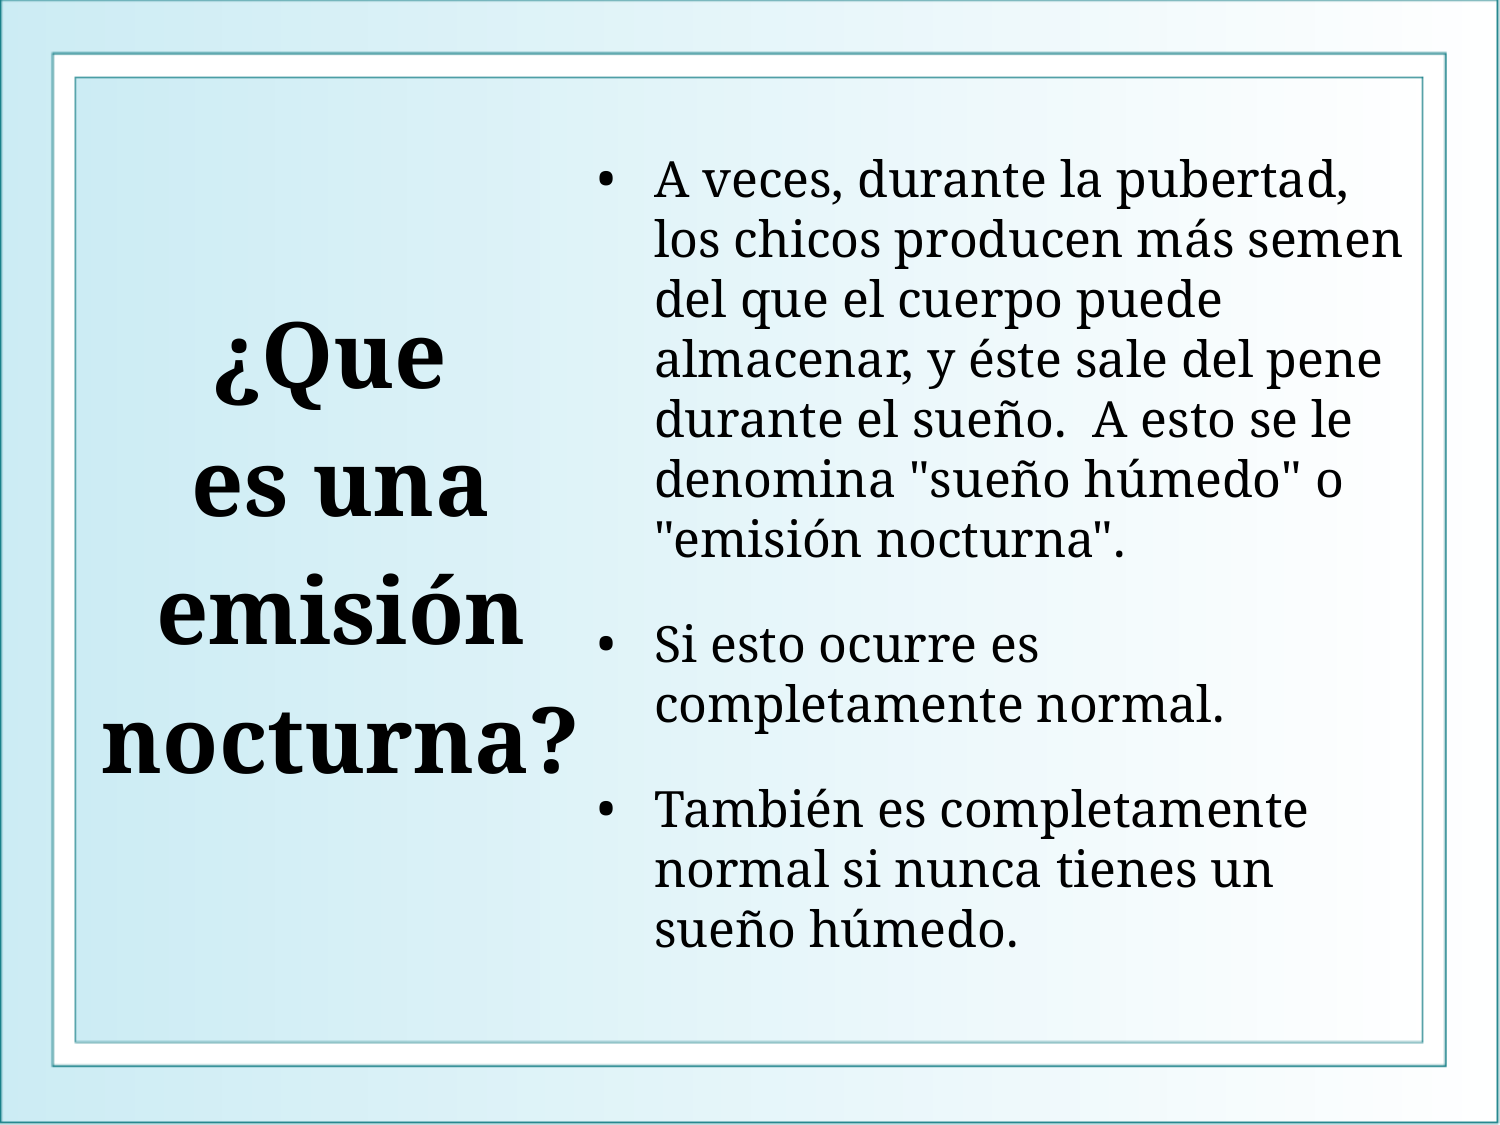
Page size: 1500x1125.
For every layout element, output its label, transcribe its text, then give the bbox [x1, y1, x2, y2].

list A veces, durante la pubertad, los chicos producen más semen del que el cuerpo puede almacenar, y éste sale del pene durante el sueño. A esto se le denomina "sueño húmedo" o "emisión nocturna". Si esto ocurre es completamente normal. También es completamente normal si nunca tienes un sueño húmedo. [582, 50, 1425, 1011]
list ¿Que es una emisión nocturna? [53, 195, 629, 965]
picture [0, 0, 1500, 1125]
